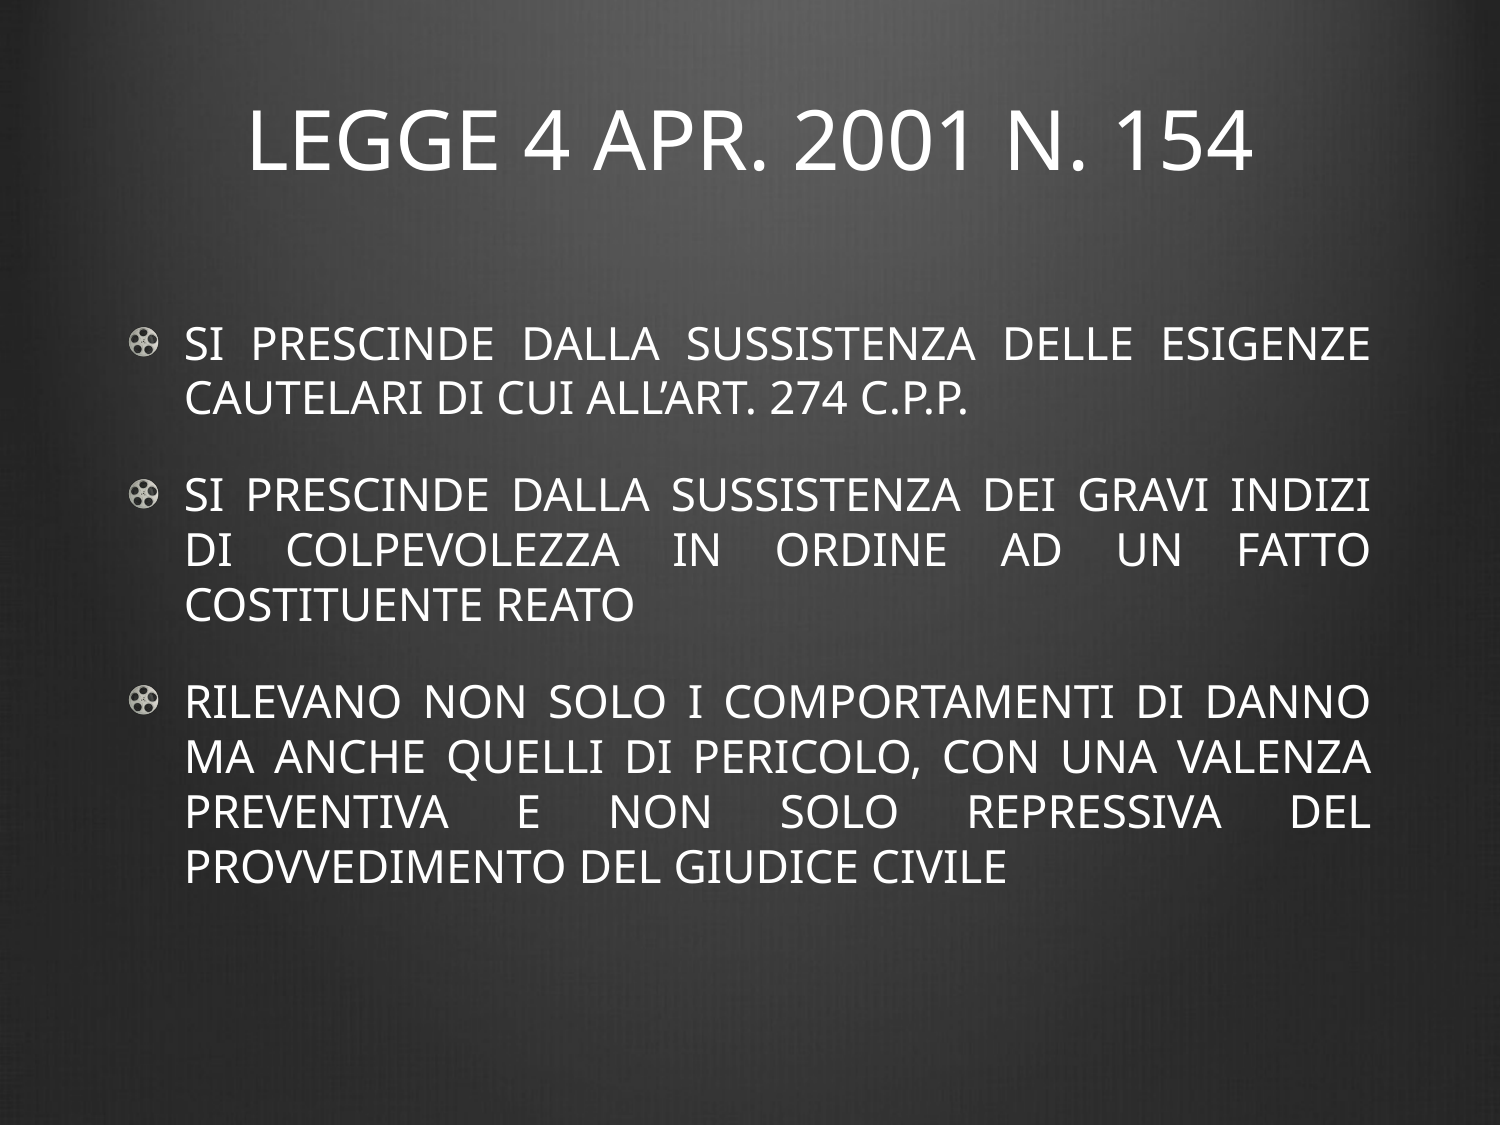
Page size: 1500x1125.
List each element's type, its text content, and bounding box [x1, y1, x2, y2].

picture [127, 325, 160, 358]
picture [127, 683, 160, 716]
title LEGGE 4 APR. 2001 N. 154 [112, 19, 1388, 255]
picture [127, 477, 160, 510]
list SI PRESCINDE DALLA SUSSISTENZA DELLE ESIGENZE CAUTELARI DI CUI ALL’ART. 274 C.P.P. SI PRESCINDE DALLA SUSSISTENZA DEI GRAVI INDIZI DI COLPEVOLEZZA IN ORDINE AD UN FATTO COSTITUENTE REATO RILEVANO NON SOLO I COMPORTAMENTI DI DANNO MA ANCHE QUELLI DI PERICOLO, CON UNA VALENZA PREVENTIVA E NON SOLO REPRESSIVA DEL PROVVEDIMENTO DEL GIUDICE CIVILE [112, 306, 1388, 1005]
